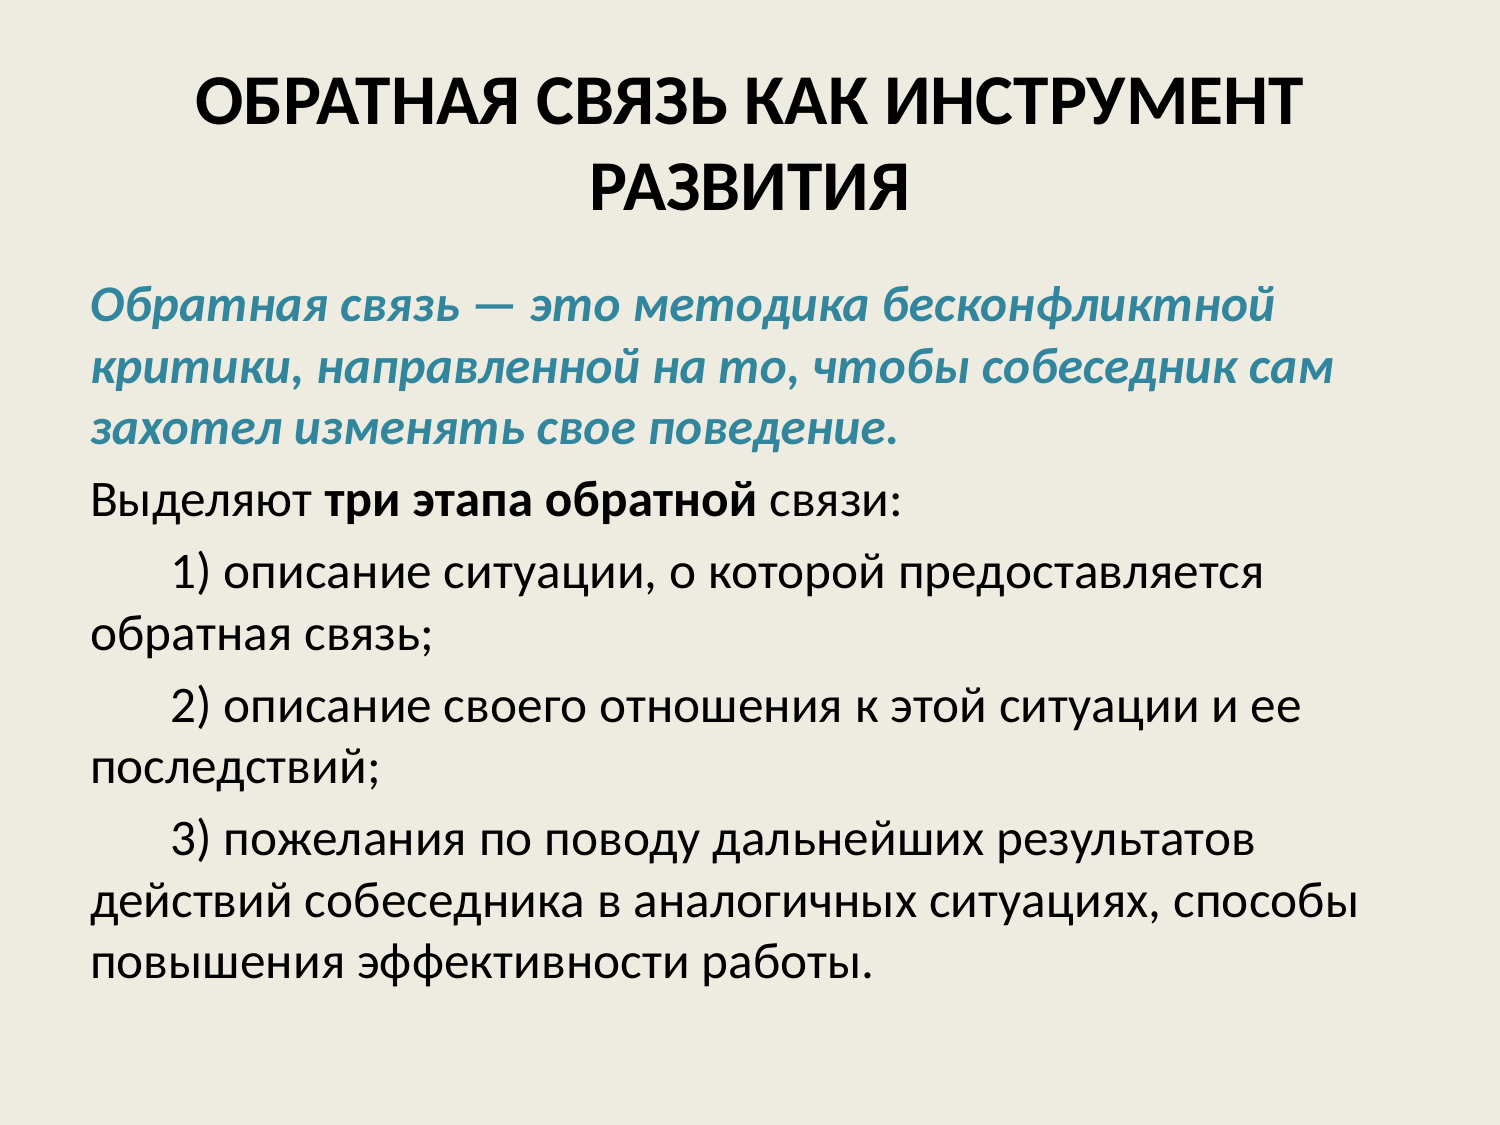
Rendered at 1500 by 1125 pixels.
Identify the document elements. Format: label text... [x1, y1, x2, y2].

list Обратная связь — это методика бесконфликтной критики, направленной на то, чтобы собеседник сам захотел изменять свое поведение. Выделяют три этапа обратной связи: 1) описание ситуации, о которой предоставляется обратная связь; 2) описание своего отношения к этой ситуации и ее последствий; 3) пожелания по поводу дальнейших результатов действий собеседника в аналогичных ситуациях, способы повышения эффективности работы. [75, 262, 1425, 1005]
title ОБРАТНАЯ СВЯЗЬ КАК ИНСТРУМЕНТ РАЗВИТИЯ [75, 45, 1425, 233]
